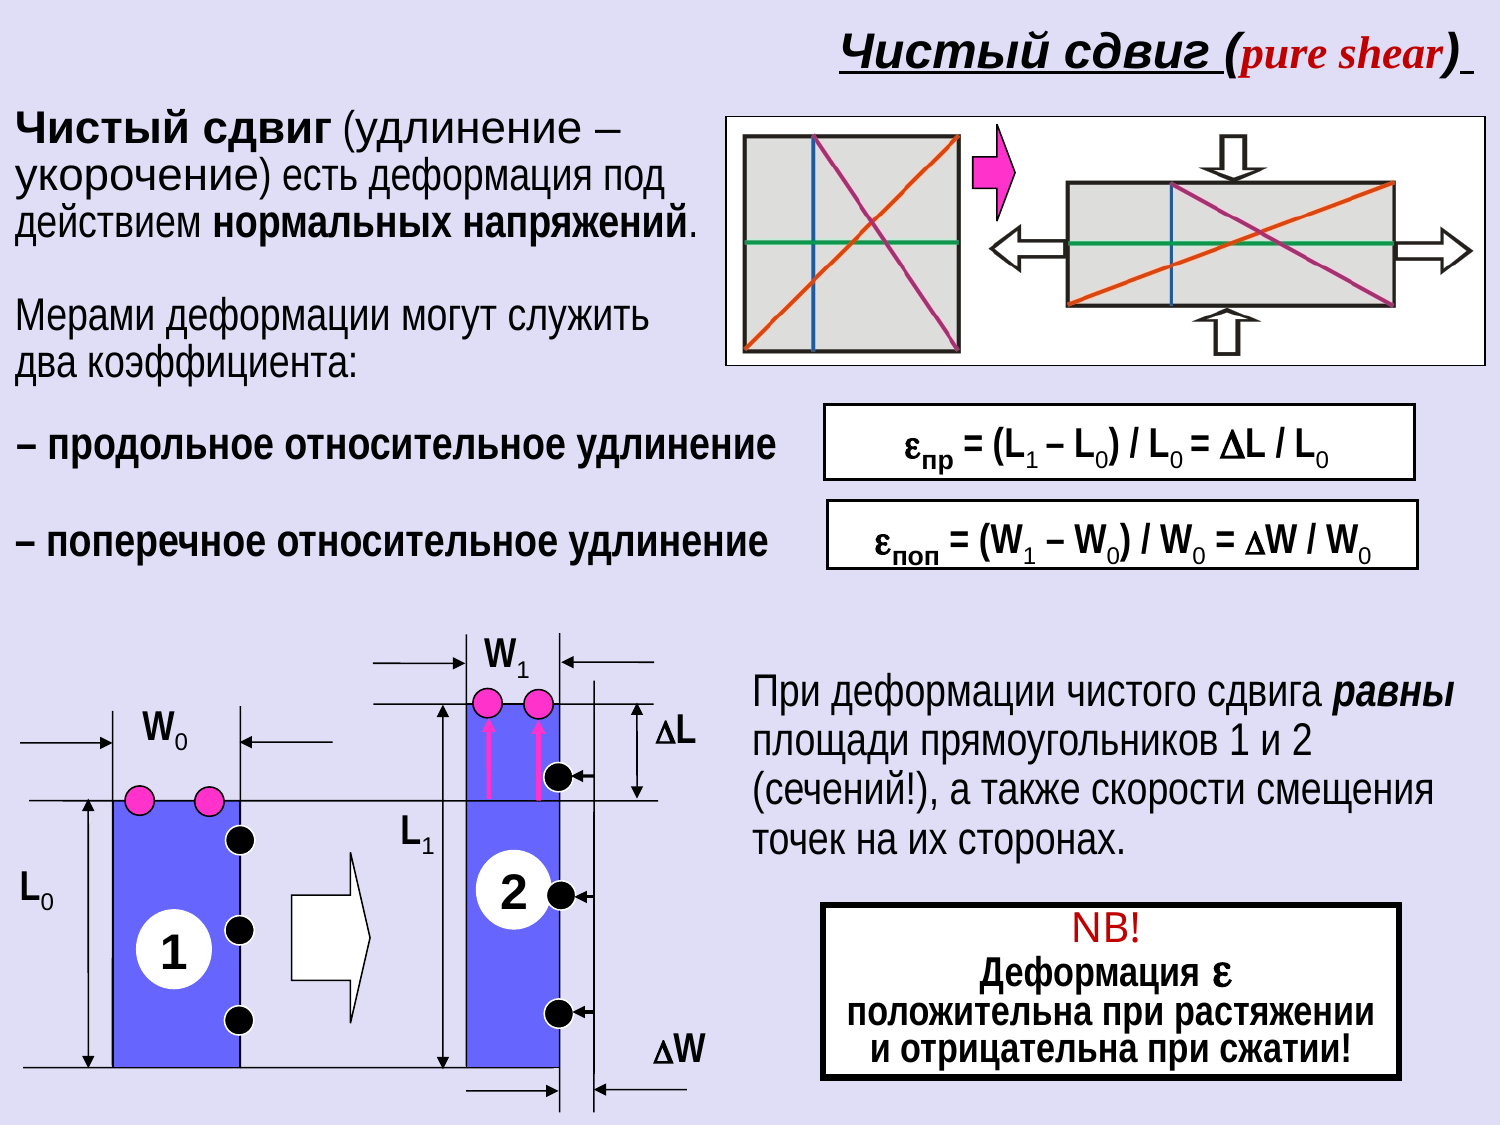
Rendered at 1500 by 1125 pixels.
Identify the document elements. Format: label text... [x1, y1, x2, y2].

text_box [574, 890, 595, 904]
text_box L1 [368, 795, 459, 866]
text_box Чистый сдвиг (удлинение – укорочение) есть деформация под действием нормальных напряжений. Мерами деформации могут служить два коэффициента: [0, 98, 719, 397]
text_box [570, 769, 595, 783]
text_box пр = (L1 – L0) / L0 = L / L0 [824, 404, 1415, 480]
text_box [194, 786, 225, 817]
text_box [482, 717, 496, 799]
text_box [466, 801, 559, 1068]
text_box 1 [136, 909, 212, 989]
text_box L0 [4, 851, 69, 923]
text_box [224, 1005, 254, 1036]
text_box W0 [127, 691, 204, 763]
text_box [472, 688, 503, 718]
text_box [113, 801, 240, 1068]
text_box [20, 736, 113, 750]
text_box [372, 657, 466, 670]
text_box – поперечное относительное удлинение [0, 502, 807, 571]
text_box W [624, 1013, 719, 1072]
text_box [82, 798, 95, 1069]
text_box [436, 866, 450, 1070]
text_box [630, 759, 644, 799]
title Чистый сдвиг (pure shear) [502, 15, 1489, 81]
text_box W1 [469, 618, 545, 691]
text_box L [623, 694, 729, 759]
text_box поп = (W1 – W0) / W0 = W / W0 [827, 500, 1418, 569]
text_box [726, 117, 1485, 365]
text_box [436, 704, 450, 795]
text_box [466, 1084, 559, 1098]
text_box [523, 689, 554, 719]
text_box [532, 719, 545, 801]
text_box [539, 705, 559, 800]
text_box [593, 1083, 687, 1096]
text_box NB! Деформация  положительна при растяжении и отрицательна при сжатии! [822, 905, 1400, 1078]
text_box [544, 998, 574, 1029]
text_box При деформации чистого сдвига равны площади прямоугольников 1 и 2 (сечений!), а также скорости смещения точек на их сторонах. [737, 659, 1500, 813]
text_box [467, 705, 538, 800]
text_box [224, 915, 255, 946]
text_box [225, 825, 255, 855]
text_box [543, 762, 574, 792]
text_box [561, 655, 655, 669]
text_box 2 [476, 850, 551, 929]
text_box [124, 785, 155, 816]
text_box – продольное относительное удлинение [1, 406, 805, 476]
text_box [291, 852, 371, 1024]
text_box [546, 880, 576, 911]
text_box [239, 735, 333, 749]
text_box [572, 1005, 593, 1019]
